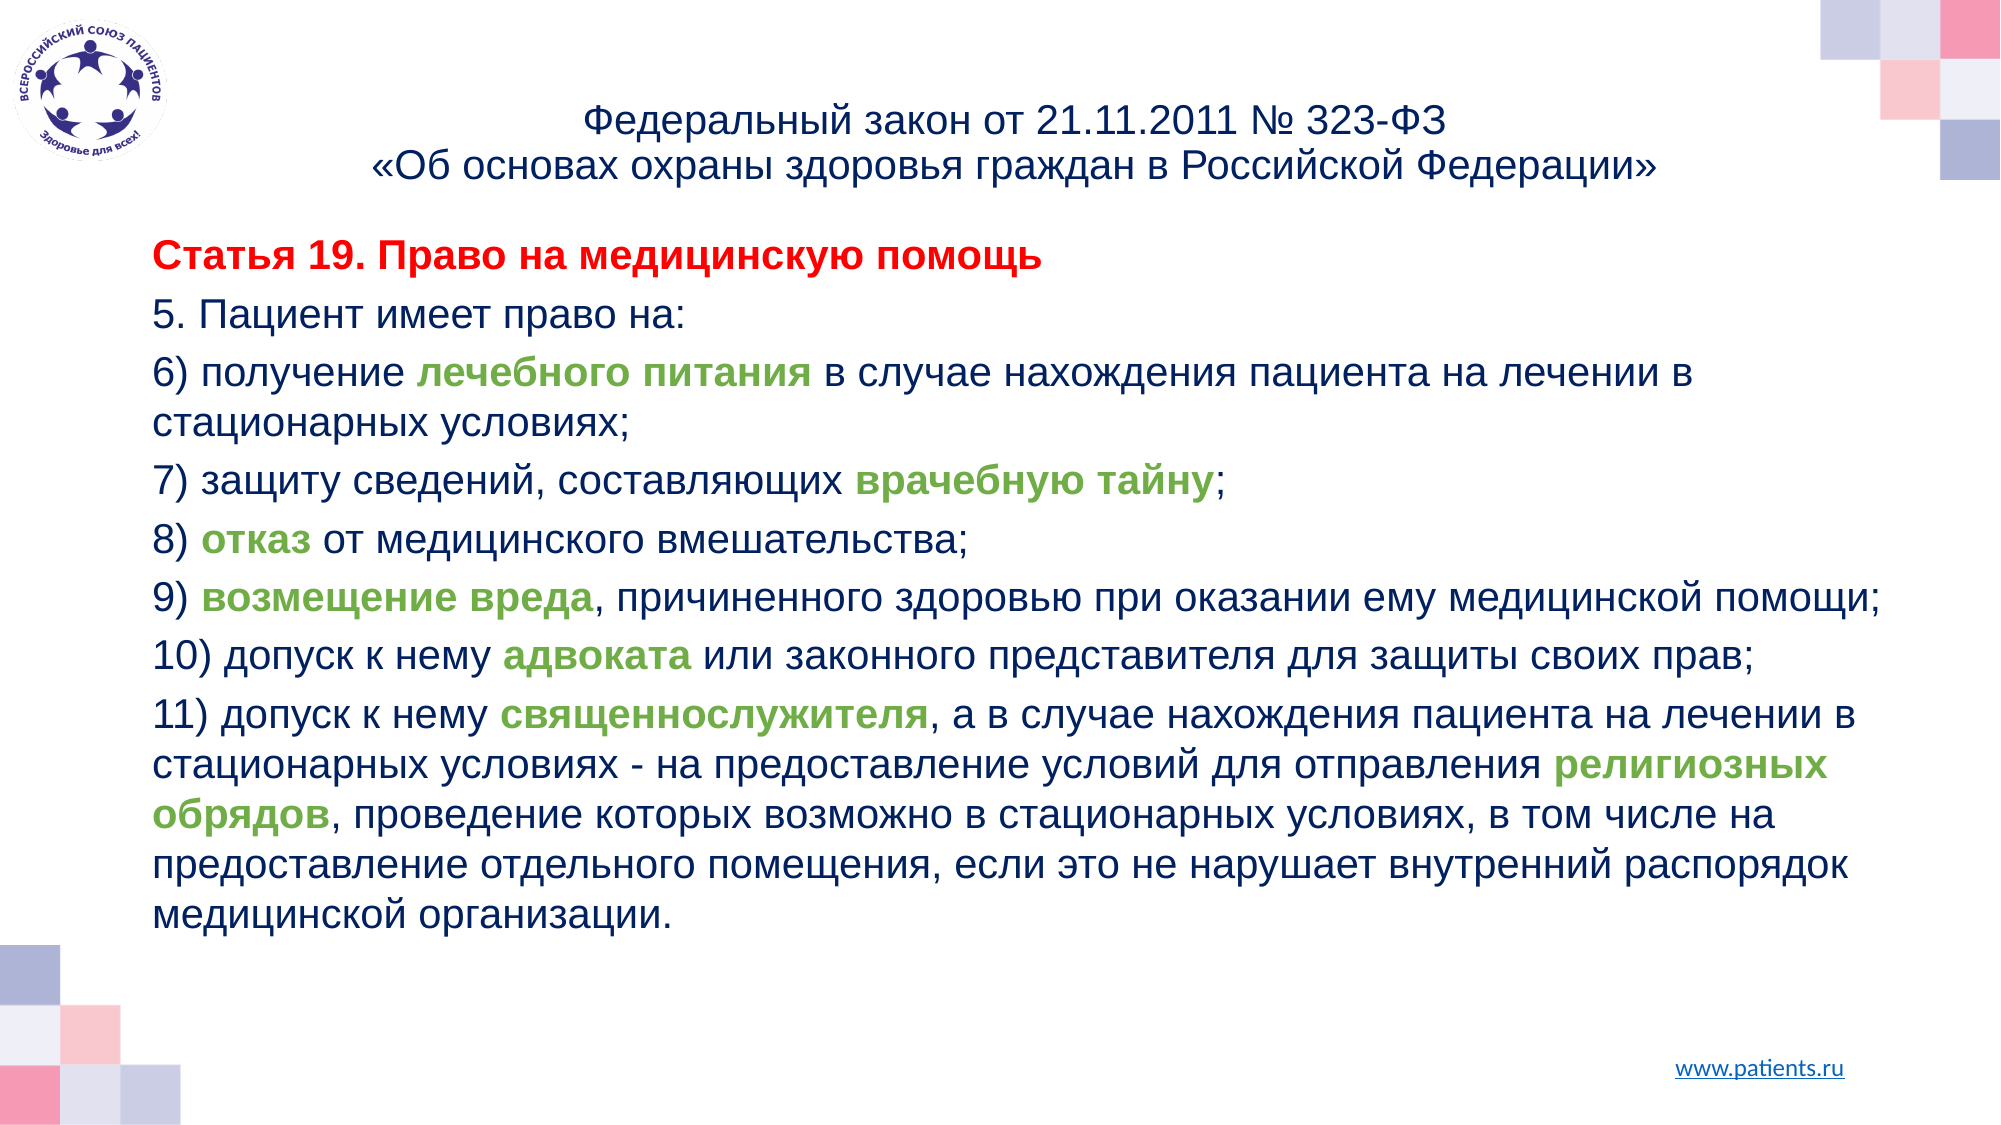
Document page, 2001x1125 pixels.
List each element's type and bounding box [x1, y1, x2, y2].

picture [13, 19, 167, 161]
text_box [0, 0, 2000, 1125]
